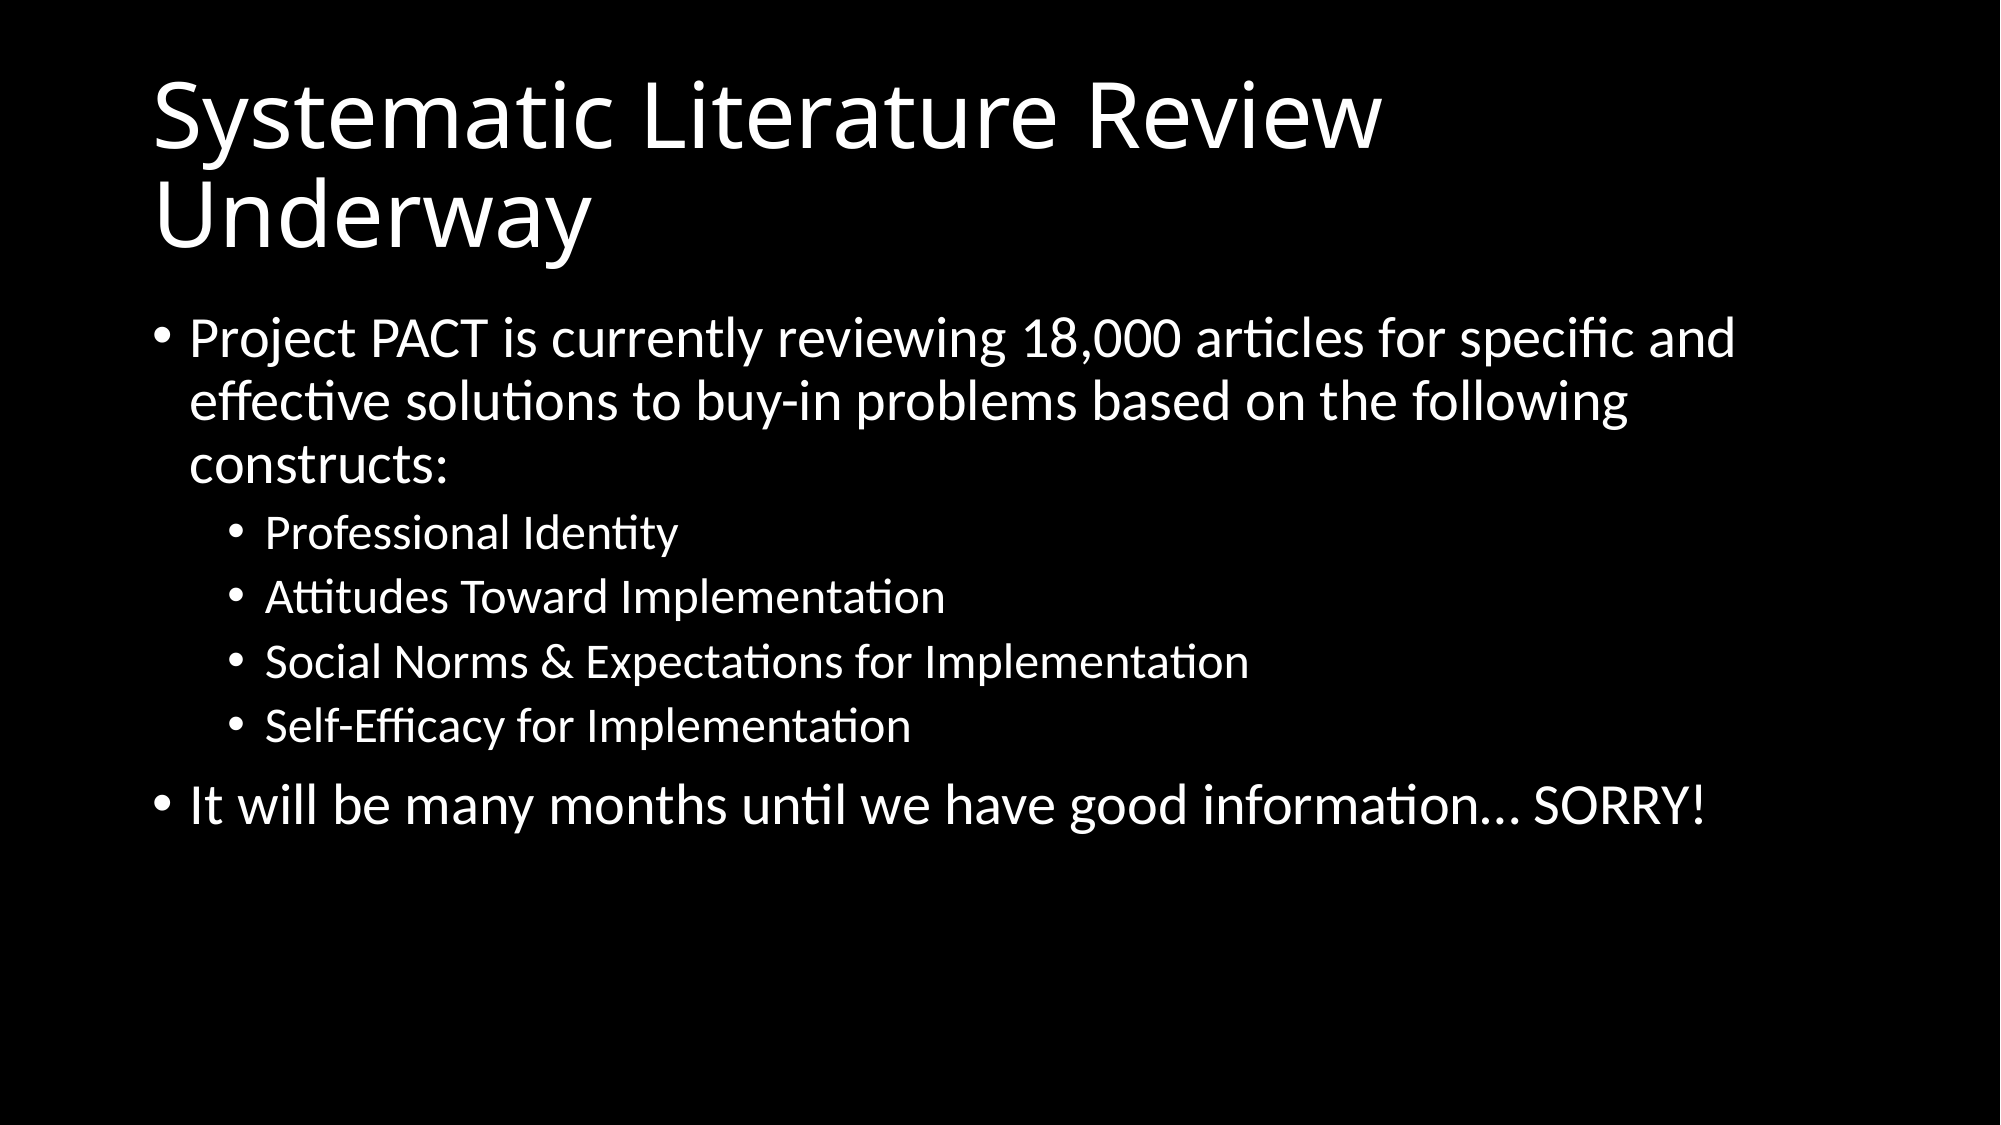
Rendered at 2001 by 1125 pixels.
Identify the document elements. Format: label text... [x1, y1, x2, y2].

title Systematic Literature Review Underway [137, 59, 1863, 278]
list Project PACT is currently reviewing 18,000 articles for specific and effective solutions to buy-in problems based on the following constructs: Professional Identity Attitudes Toward Implementation Social Norms & Expectations for Implementation Self-Efficacy for Implementation It will be many months until we have good information… SORRY! [137, 299, 1863, 1014]
